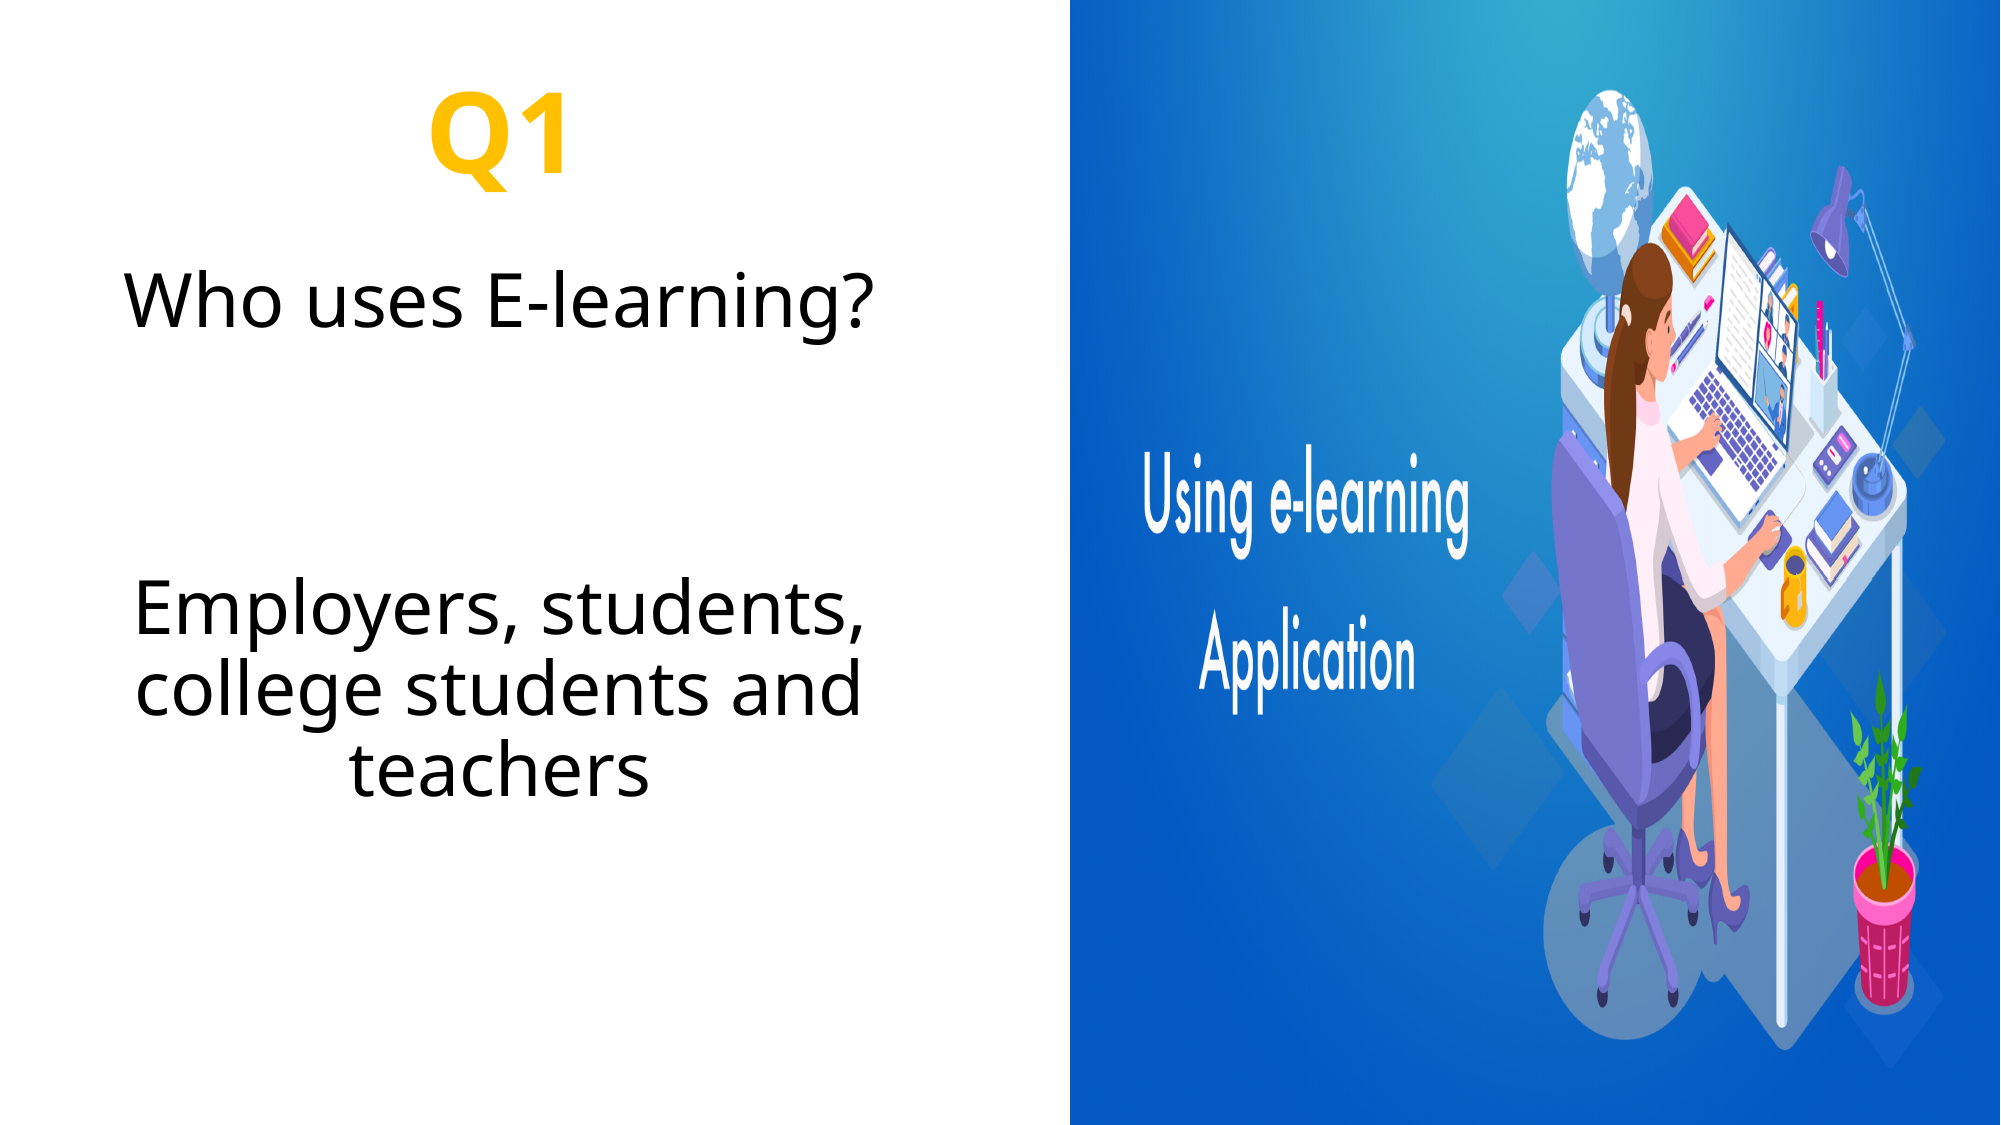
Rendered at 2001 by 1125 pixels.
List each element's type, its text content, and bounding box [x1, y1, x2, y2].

list Q1 [307, 68, 698, 207]
list Employers, students, college students and teachers [0, 562, 1000, 742]
picture [1070, 0, 2000, 1125]
list Who uses E-learning? [0, 254, 1000, 352]
